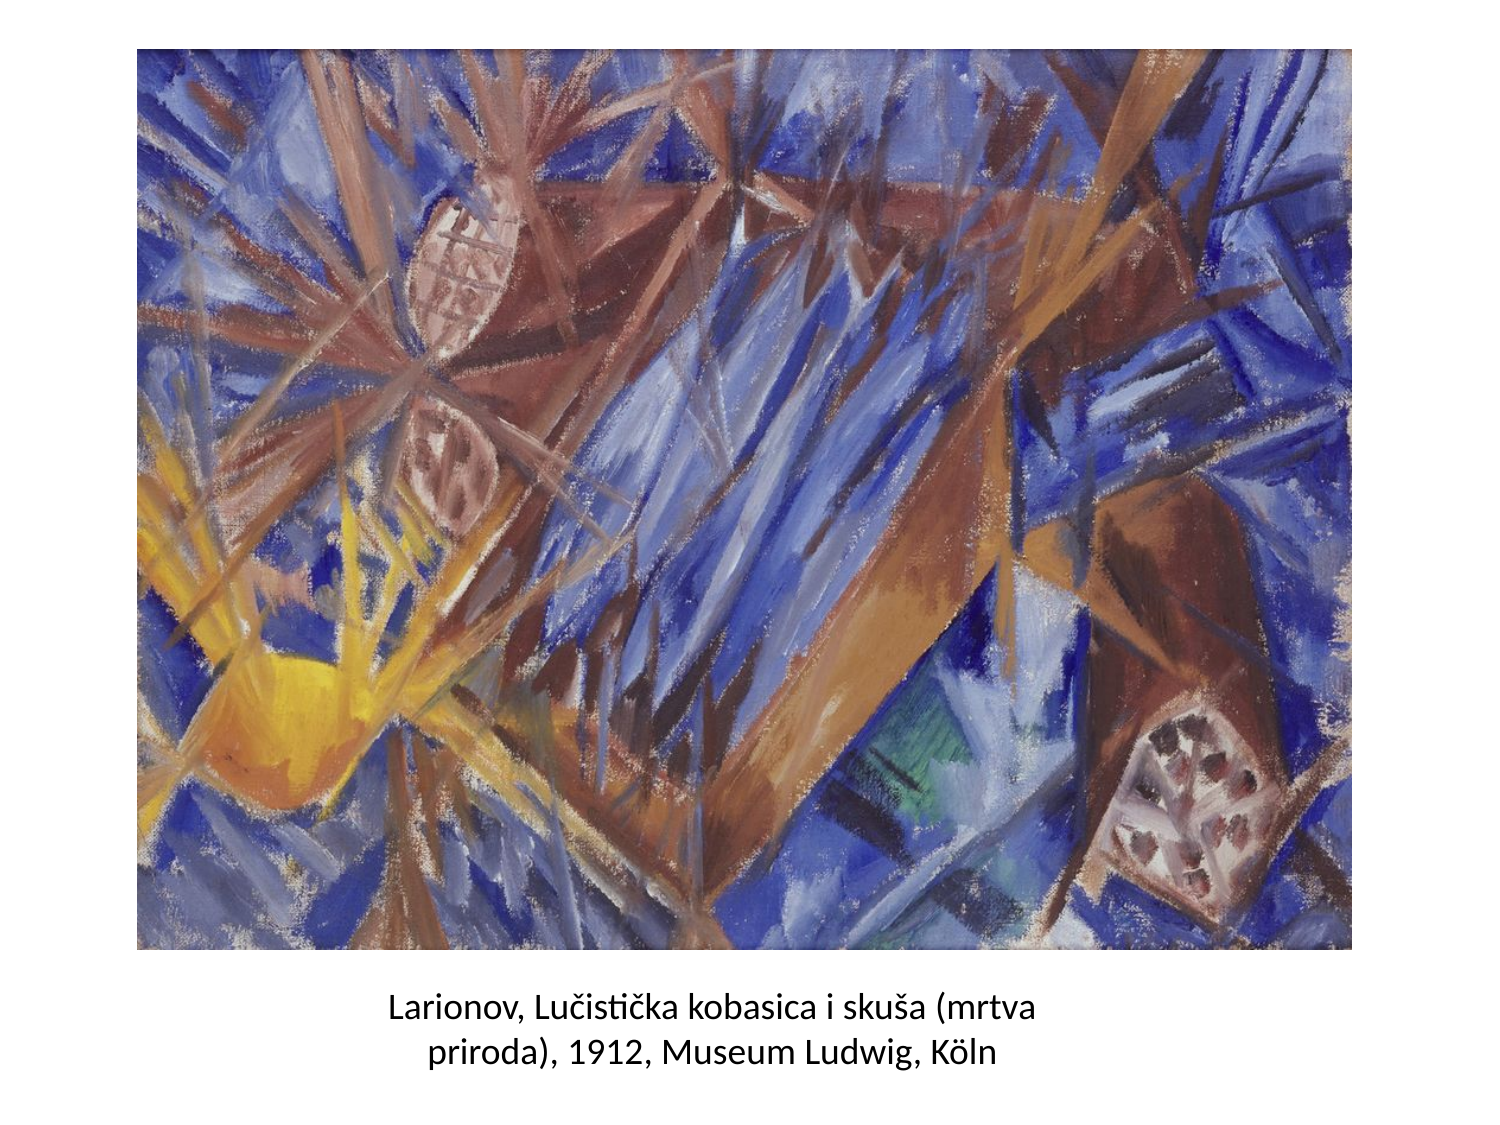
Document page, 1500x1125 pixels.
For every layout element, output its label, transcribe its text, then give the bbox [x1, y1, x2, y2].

picture [137, 49, 1352, 951]
text_box Larionov, Lučistička kobasica i skuša (mrtva priroda), 1912, Museum Ludwig, Köln [337, 974, 1088, 1080]
